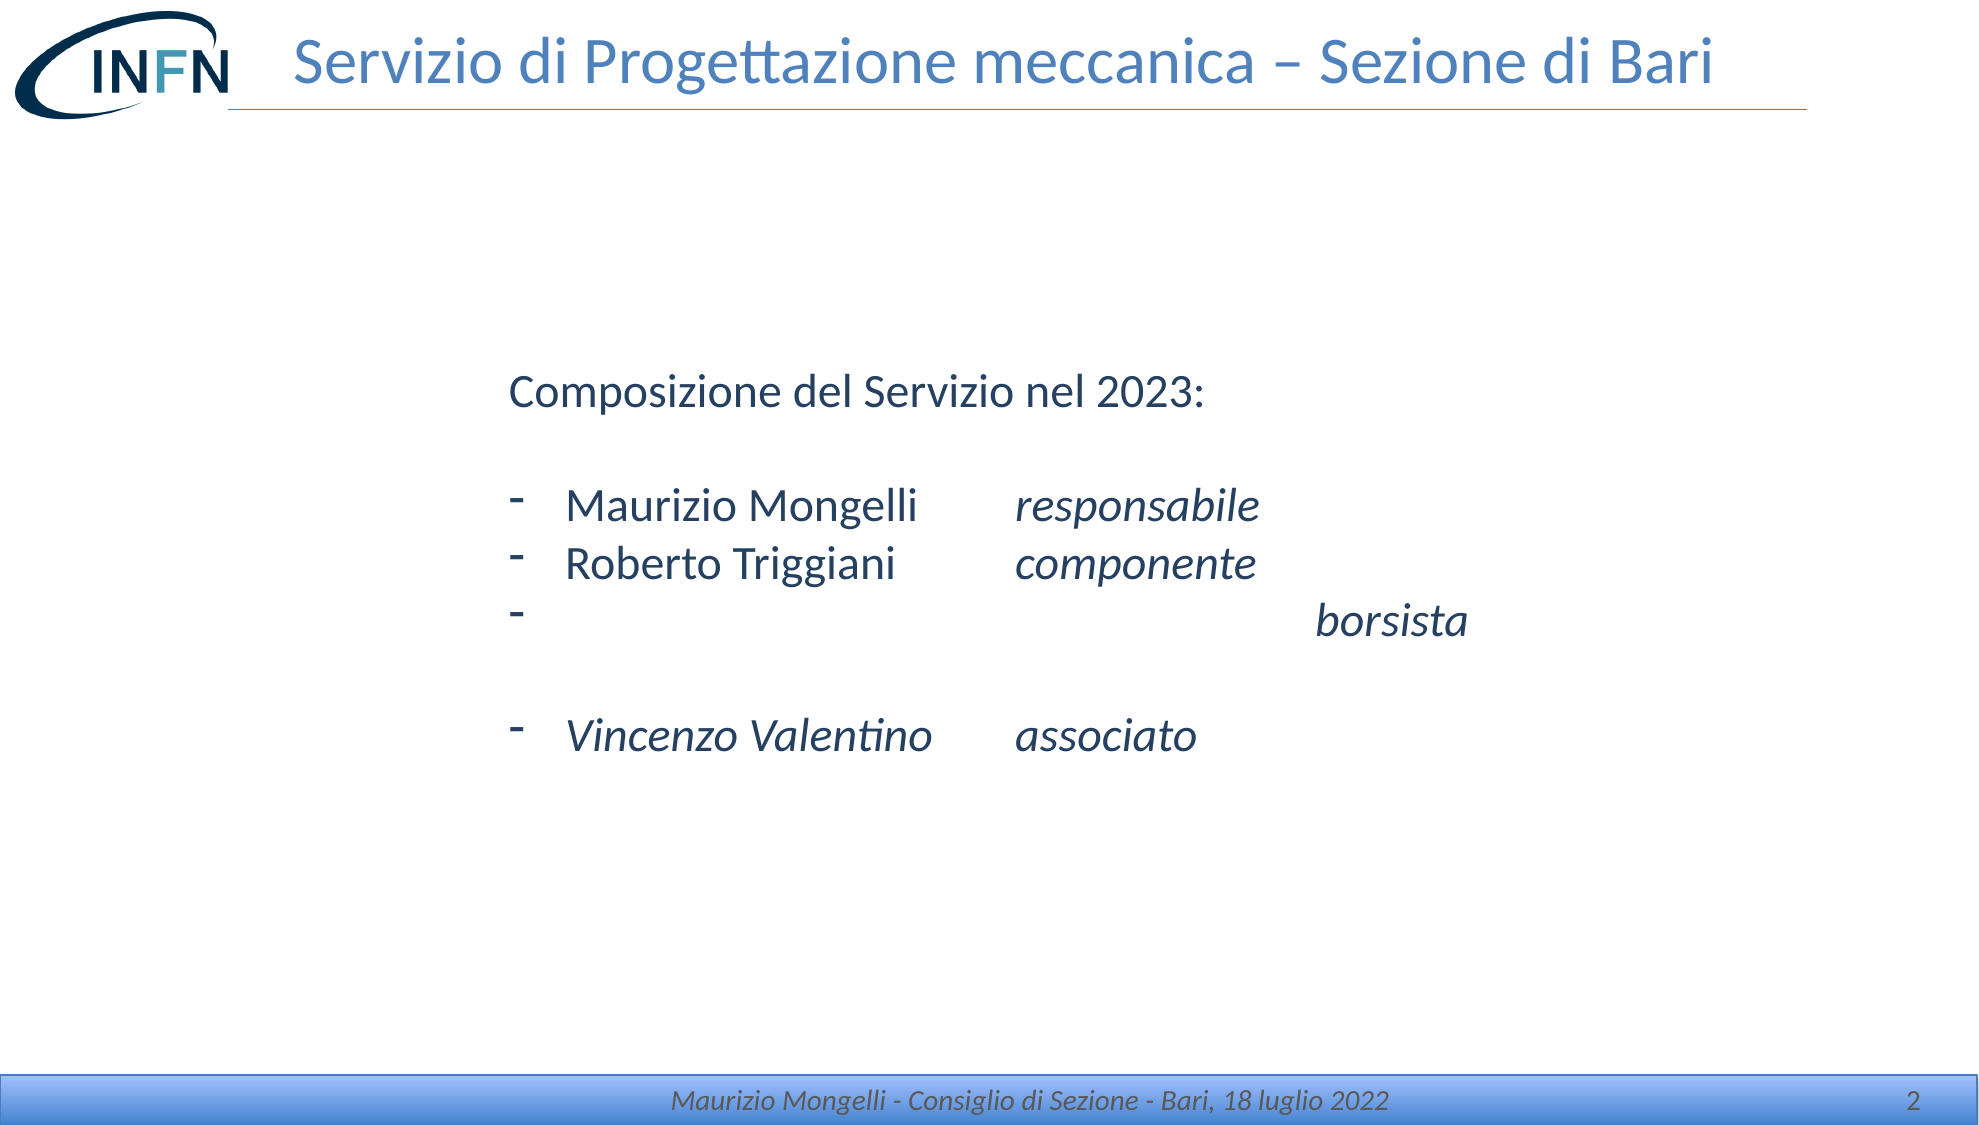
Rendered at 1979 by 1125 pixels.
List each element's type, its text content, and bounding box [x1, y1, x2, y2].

picture [15, 11, 228, 130]
title Servizio di Progettazione meccanica – Sezione di Bari [274, 24, 1807, 89]
slide_number 2 [1849, 1073, 1978, 1125]
footer Maurizio Mongelli - Consiglio di Sezione - Bari, 18 luglio 2022 [652, 1073, 1408, 1125]
text_box Composizione del Servizio nel 2023: Maurizio Mongelli responsabile Roberto Triggiani componente borsista Vincenzo Valentino associato [494, 351, 1485, 769]
